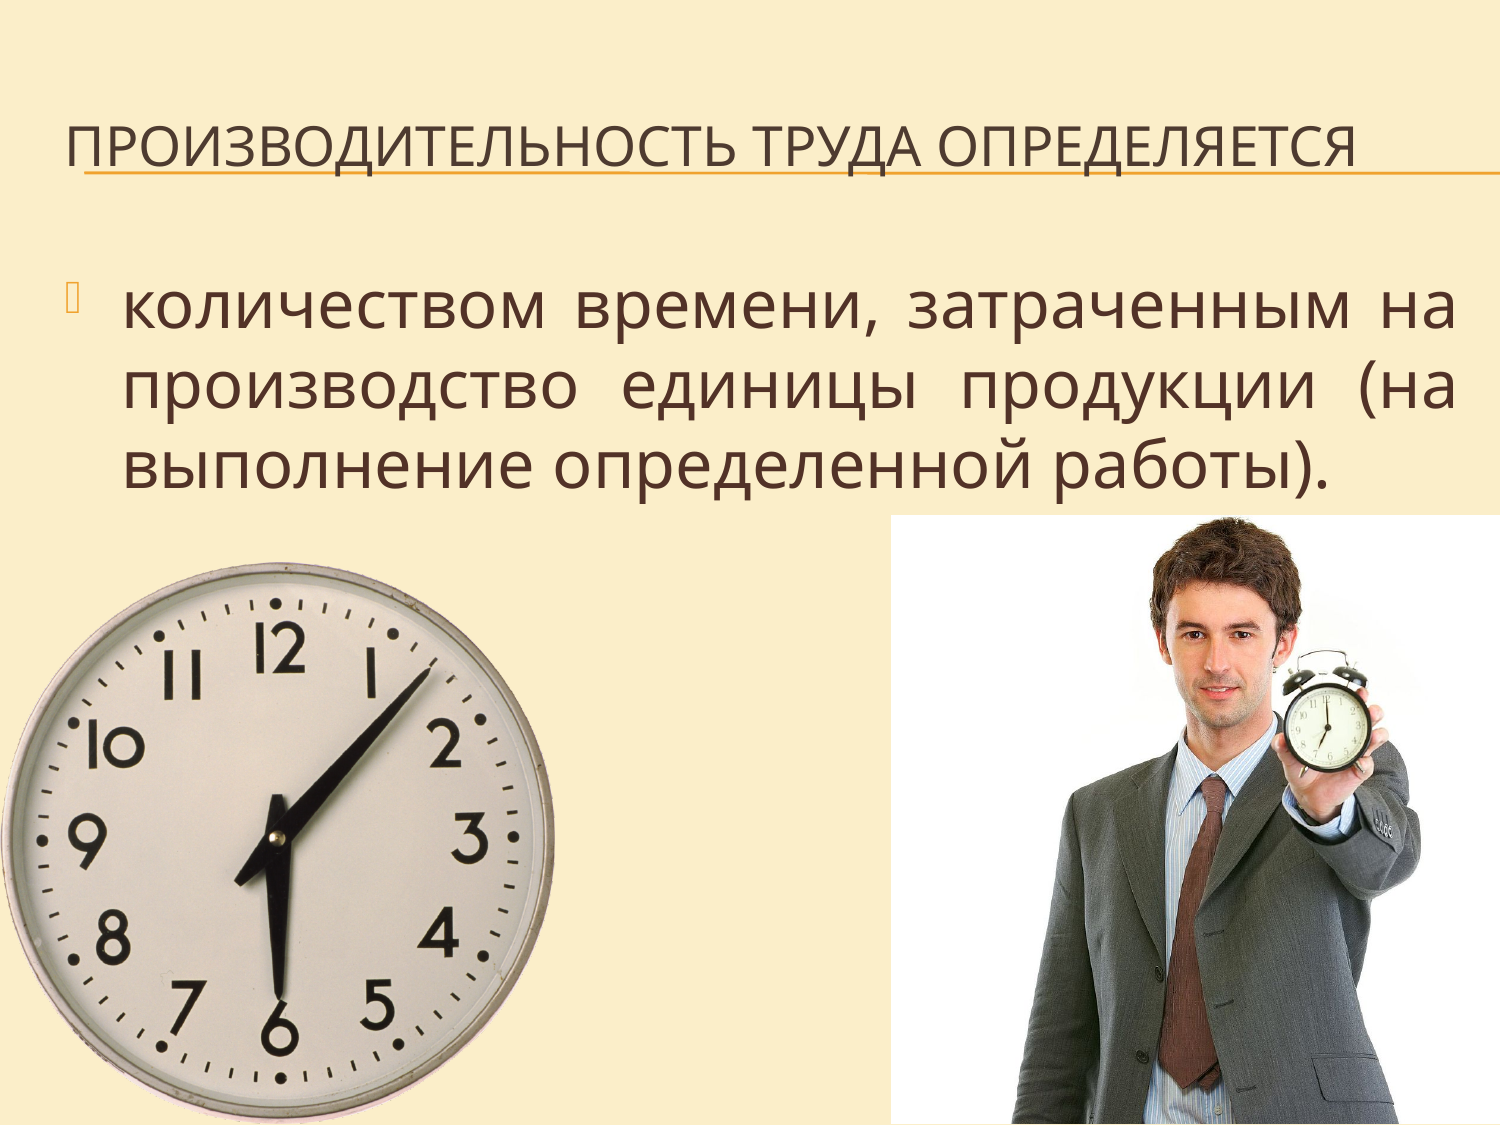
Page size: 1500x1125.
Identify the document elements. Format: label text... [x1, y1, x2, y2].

picture [0, 562, 555, 1124]
title Производительность труда определяется [50, 75, 1475, 213]
picture [891, 514, 1500, 1124]
list количеством времени, затраченным на производство единицы продукции (на выполнение определенной работы). [50, 254, 1475, 998]
